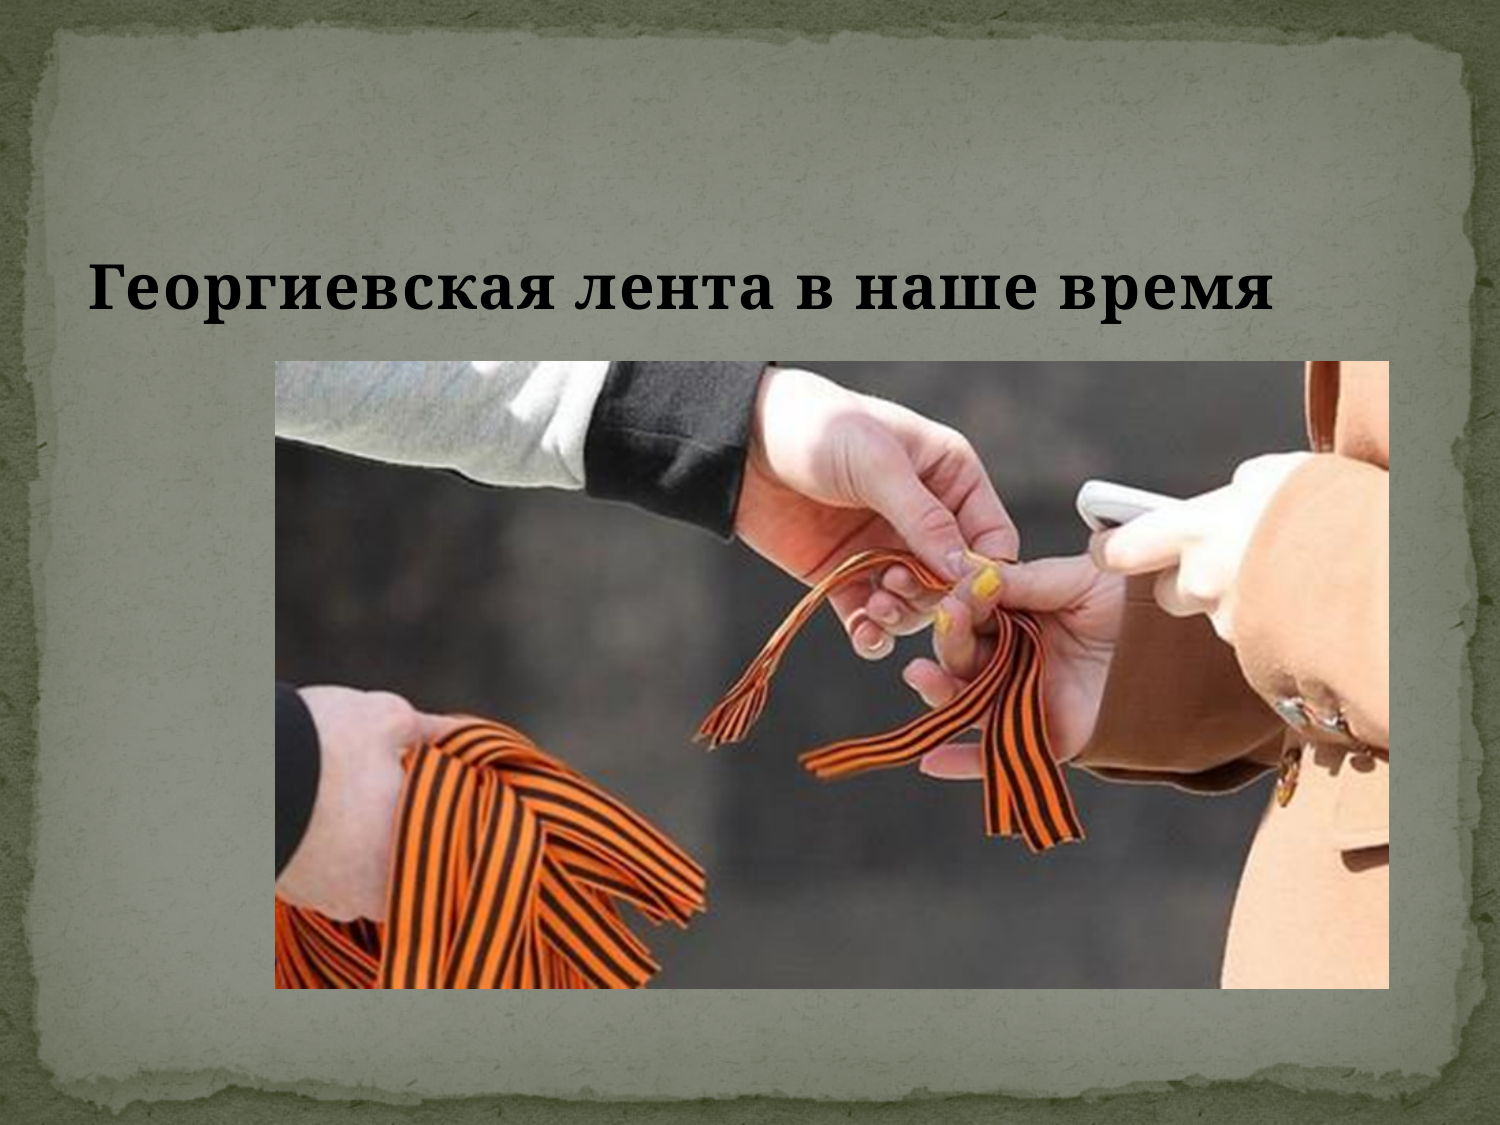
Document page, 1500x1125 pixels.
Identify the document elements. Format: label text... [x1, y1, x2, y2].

title Георгиевская лента в наше время [74, 196, 1425, 397]
picture [275, 361, 1389, 989]
